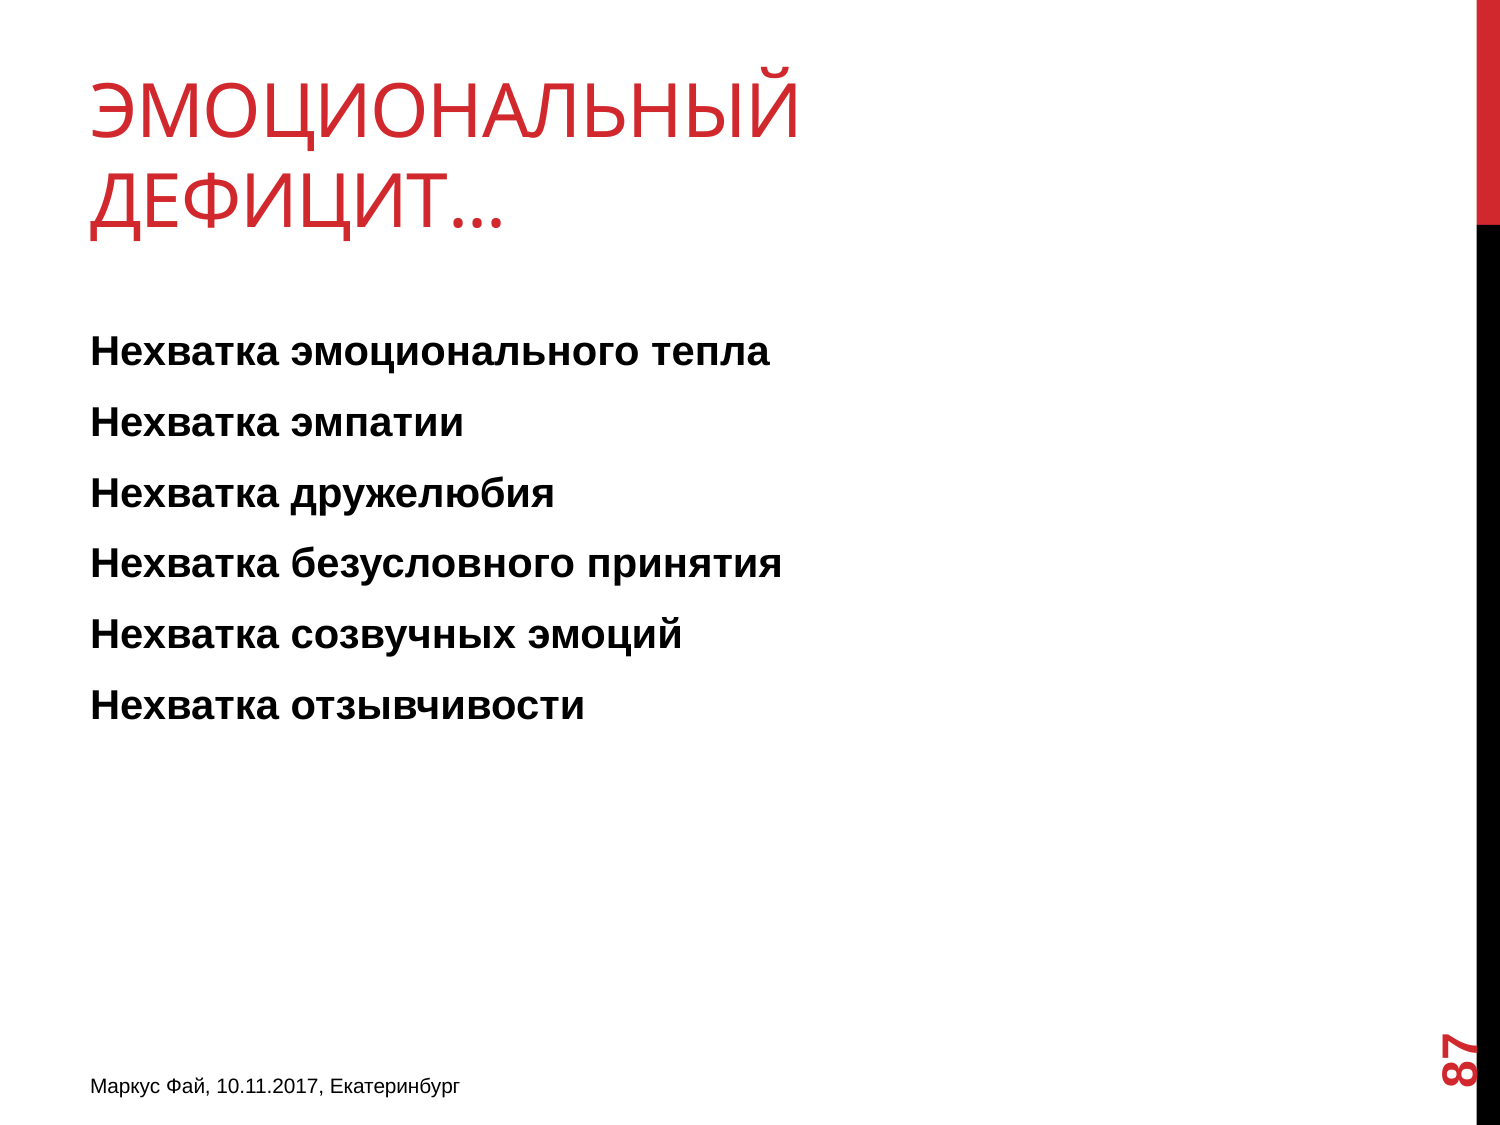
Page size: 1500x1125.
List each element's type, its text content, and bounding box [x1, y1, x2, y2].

footer Маркус Фай, 10.11.2017, Екатеринбург [75, 1065, 638, 1112]
list Нехватка эмоционального тепла Нехватка эмпатии Нехватка дружелюбия Нехватка безусловного принятия Нехватка созвучных эмоций Нехватка отзывчивости [75, 316, 1325, 1005]
slide_number 87 [1427, 887, 1488, 1104]
title Эмоциональный дефицит... [75, 25, 1025, 250]
